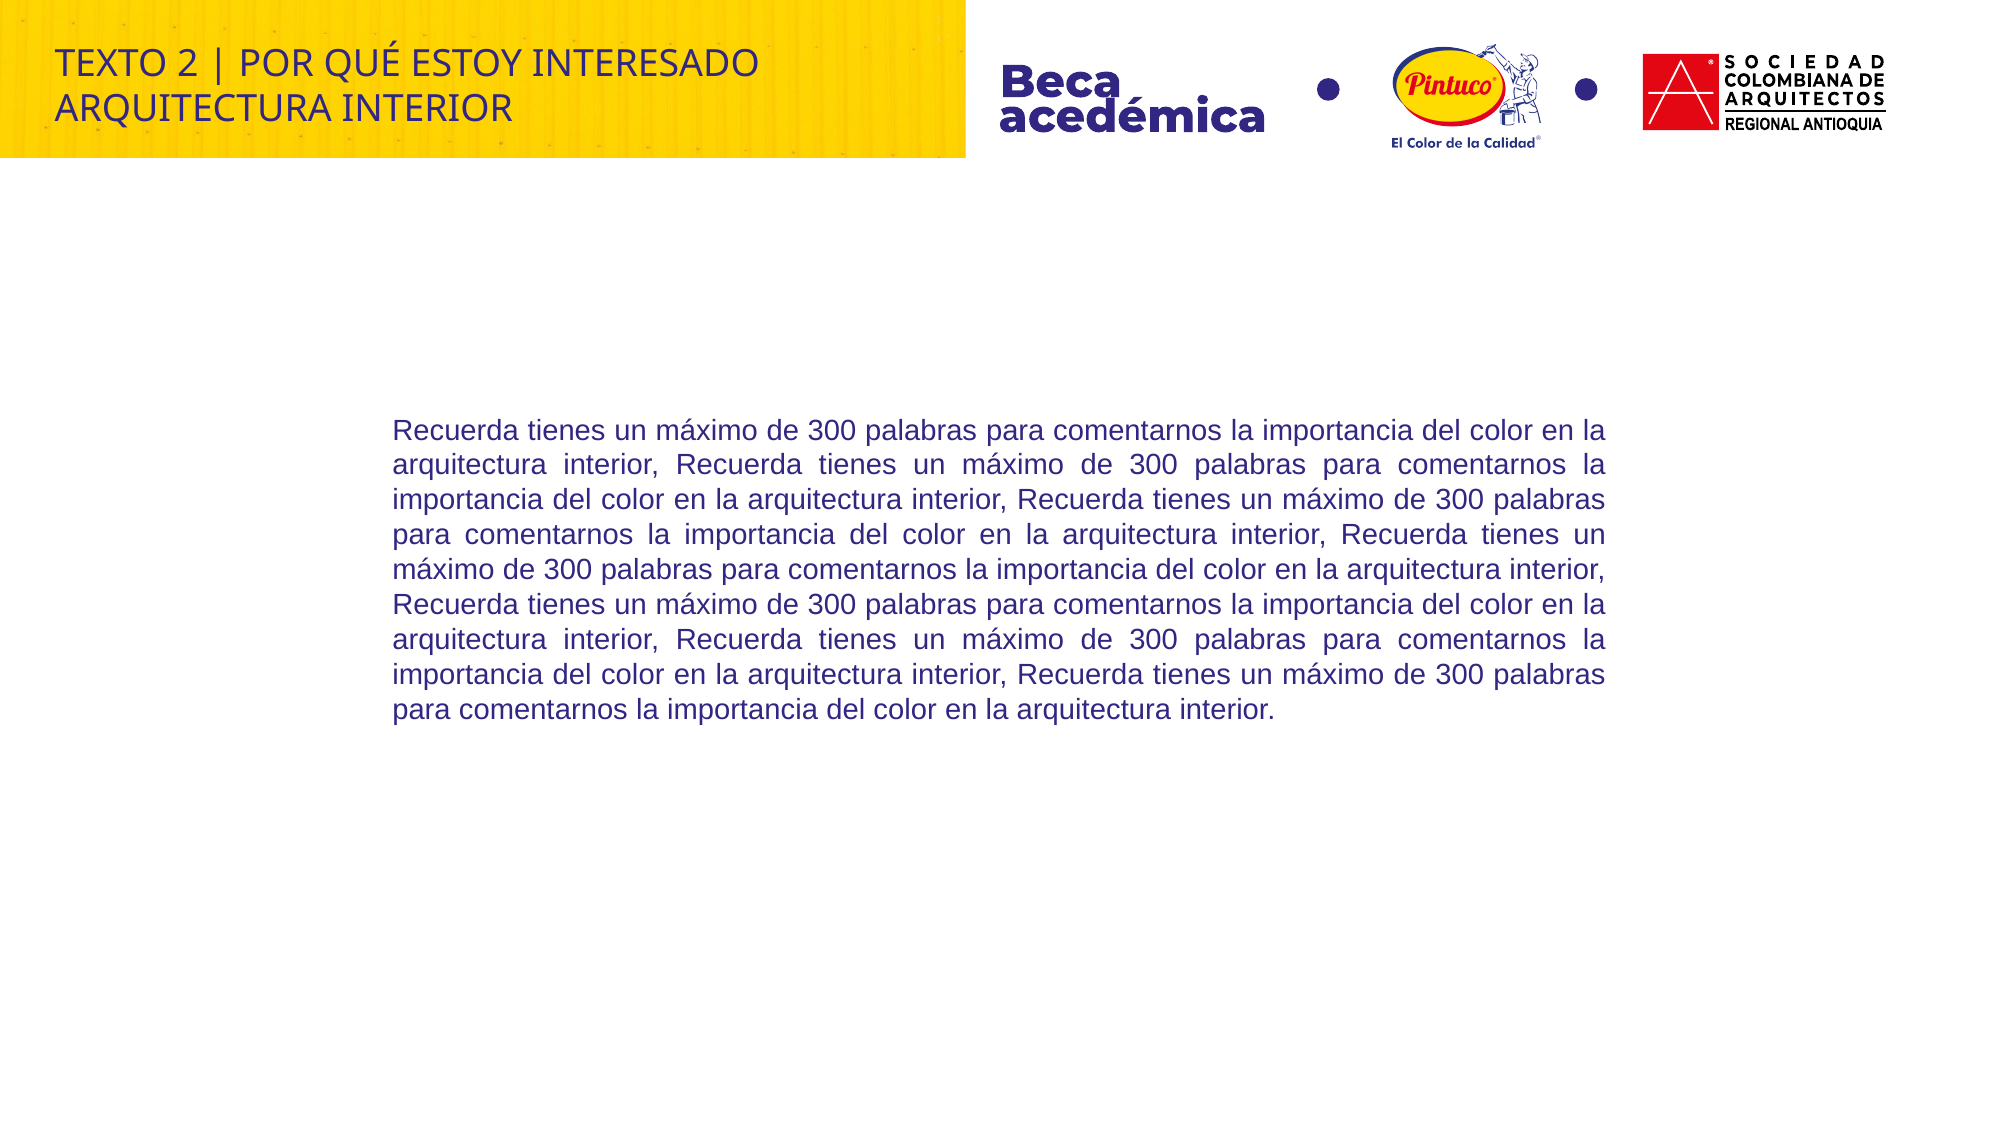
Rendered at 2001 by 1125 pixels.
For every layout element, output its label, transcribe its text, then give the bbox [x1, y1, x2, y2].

picture [0, 0, 966, 158]
picture [1392, 44, 1541, 148]
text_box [1003, 64, 1120, 94]
text_box [1574, 78, 1598, 101]
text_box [1642, 53, 1887, 132]
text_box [999, 94, 1264, 133]
text_box Recuerda tienes un máximo de 300 palabras para comentarnos la importancia del color en la arquitectura interior, Recuerda tienes un máximo de 300 palabras para comentarnos la importancia del color en la arquitectura interior, Recuerda tienes un máximo de 300 palabras para comentarnos la importancia del color en la arquitectura interior, Recuerda tienes un máximo de 300 palabras para comentarnos la importancia del color en la arquitectura interior, Recuerda tienes un máximo de 300 palabras para comentarnos la importancia del color en la arquitectura interior, Recuerda tienes un máximo de 300 palabras para comentarnos la importancia del color en la arquitectura interior, Recuerda tienes un máximo de 300 palabras para comentarnos la importancia del color en la arquitectura interior. [377, 403, 1623, 733]
text_box [1316, 78, 1340, 101]
